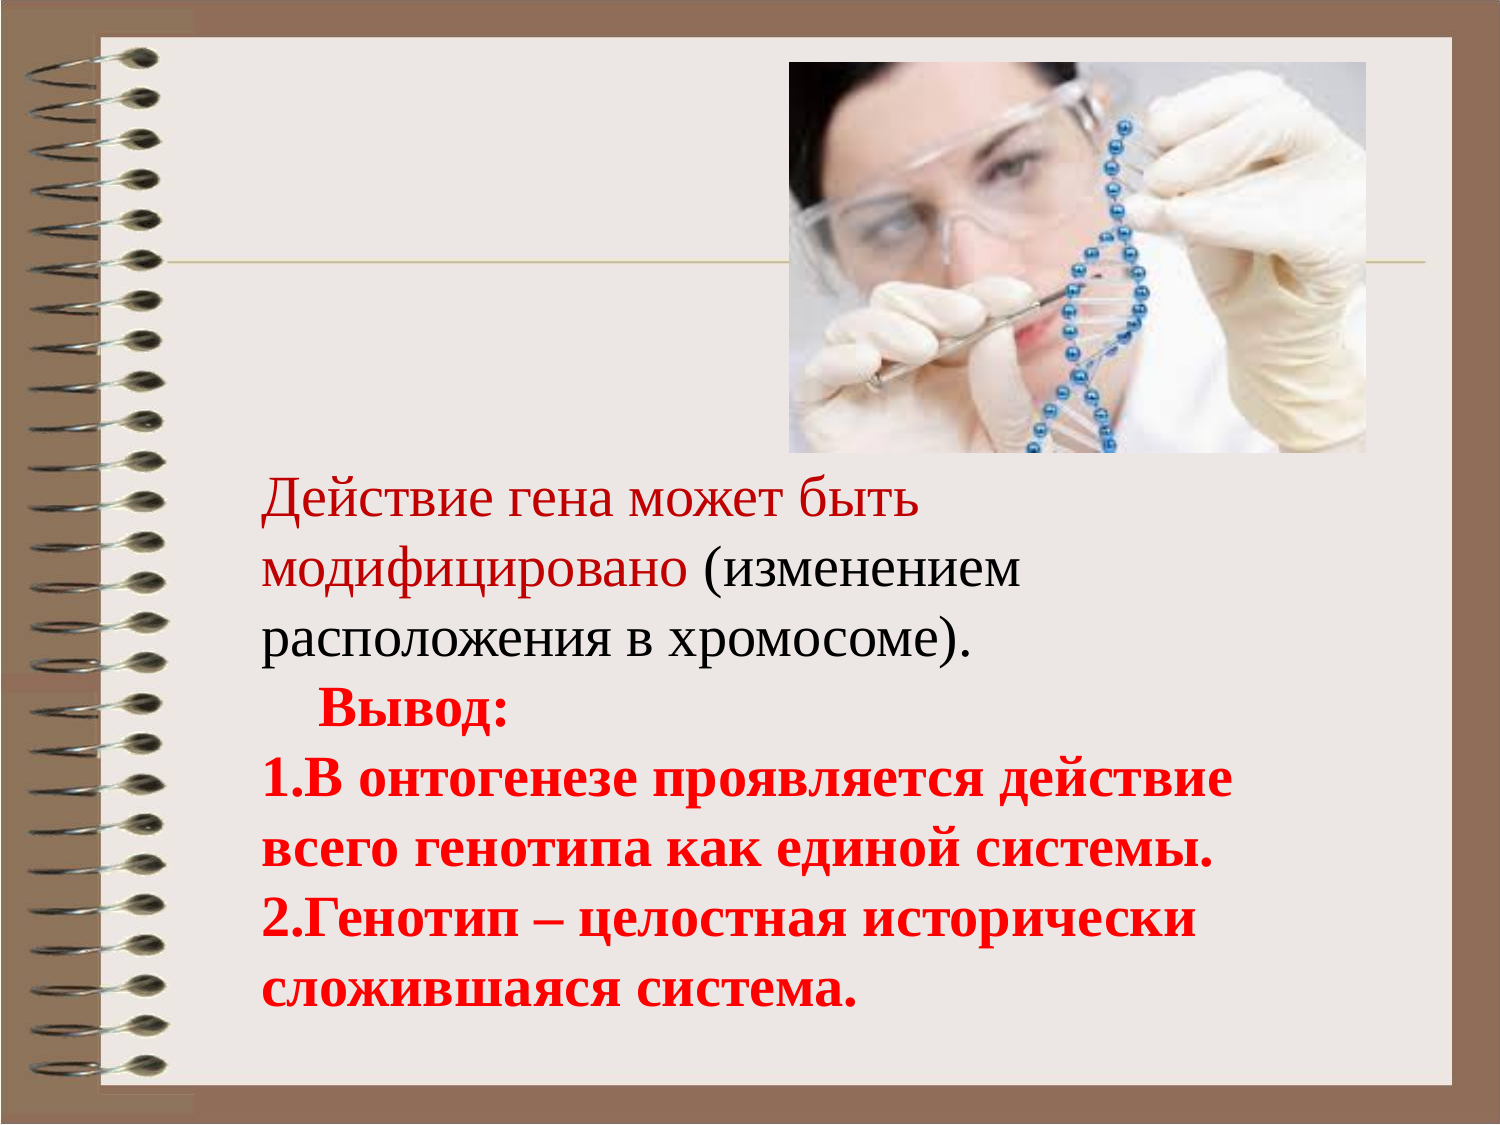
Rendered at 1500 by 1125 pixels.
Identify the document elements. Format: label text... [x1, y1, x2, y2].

picture [0, 0, 1500, 1125]
text_box Действие гена может быть модифицировано (изменением расположения в хромосоме). Вывод: 1.В онтогенезе проявляется действие всего генотипа как единой системы. 2.Генотип – целостная исторически сложившаяся система. [246, 451, 1333, 1026]
